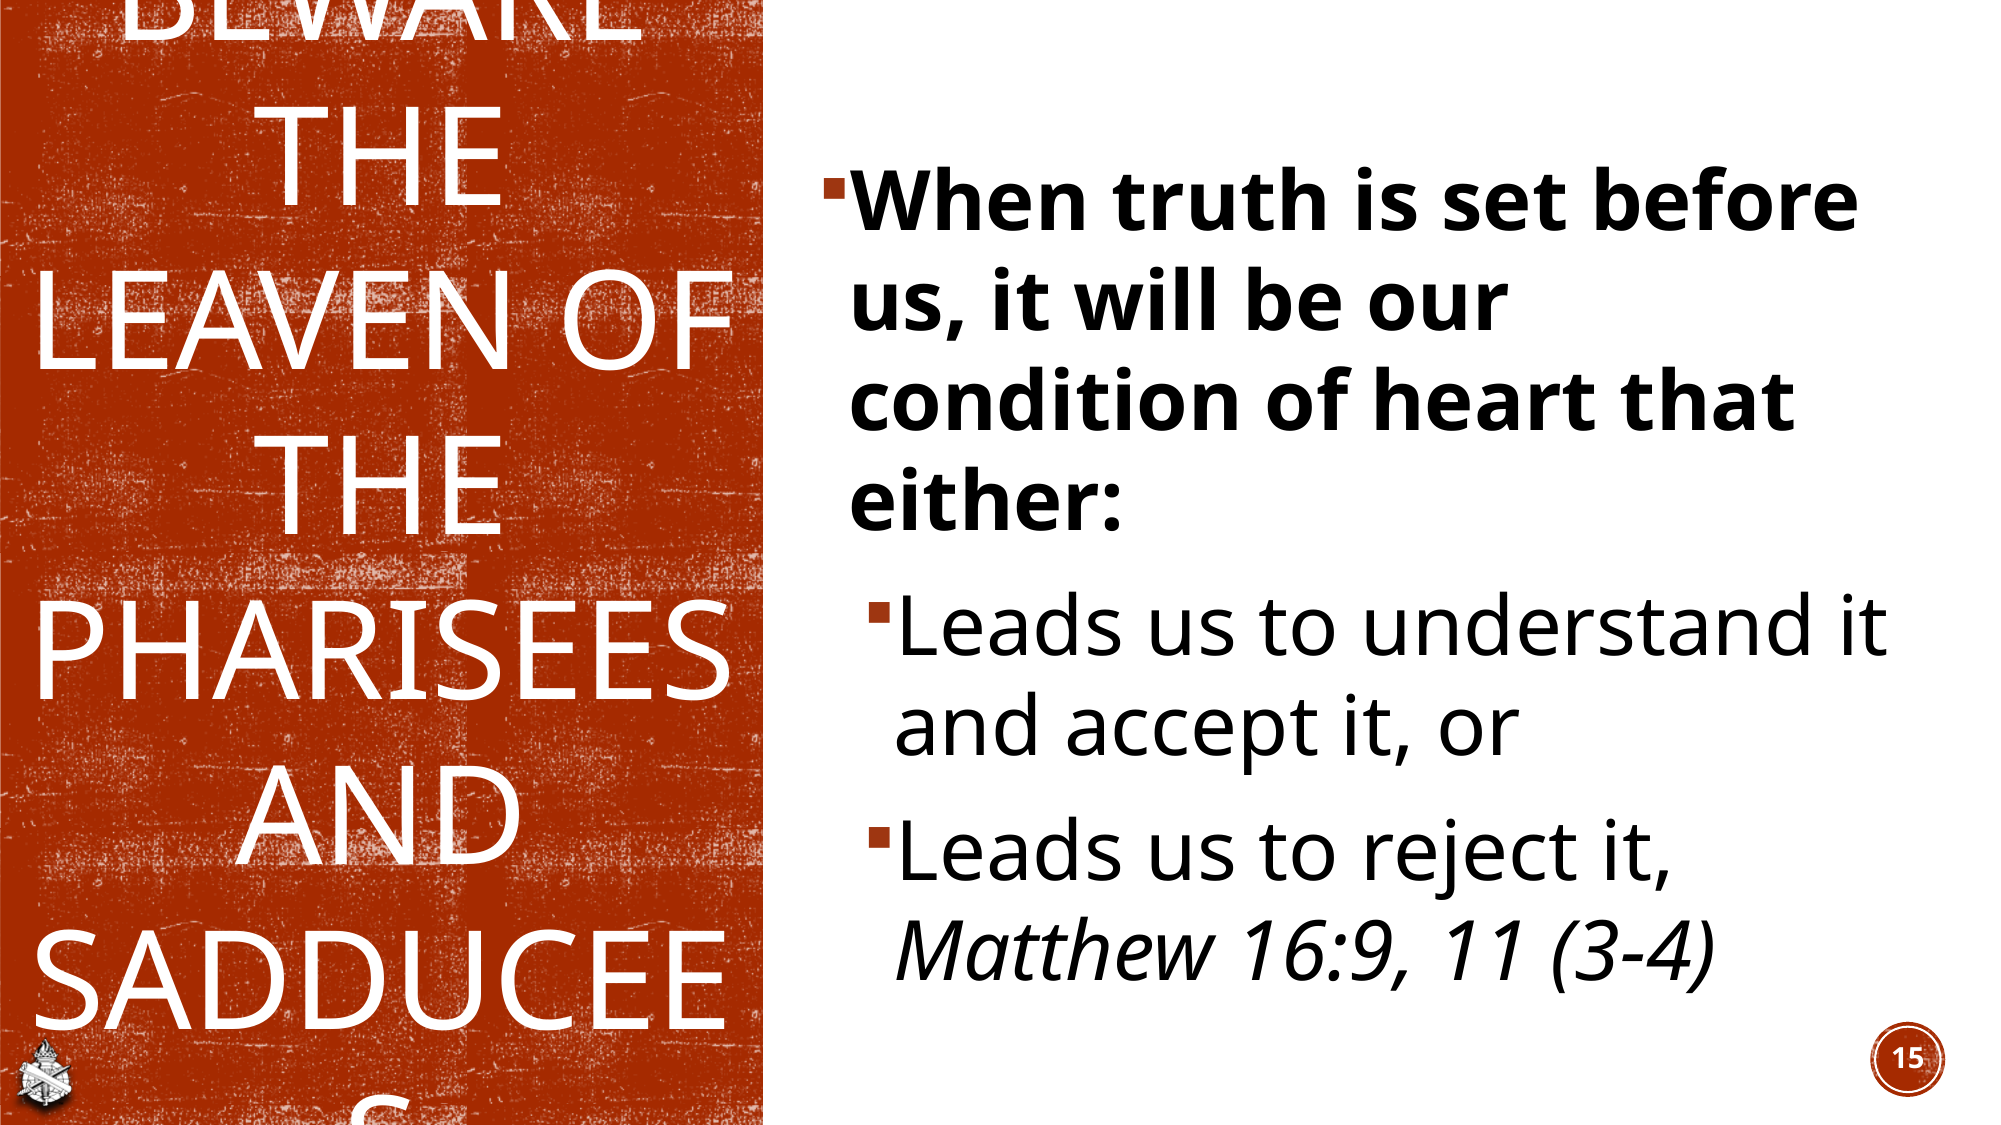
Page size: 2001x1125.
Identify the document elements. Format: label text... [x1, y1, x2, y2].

text_box [0, 0, 763, 80]
picture [16, 1039, 73, 1108]
list When truth is set before us, it will be our condition of heart that either: Leads us to understand it and accept it, or Leads us to reject it, Matthew 16:9, 11 (3-4) [803, 36, 1938, 1108]
title Beware the Leaven of the Pharisees and Sadducees [0, 80, 763, 1045]
text_box [0, 1045, 763, 1125]
slide_number 15 [1855, 1028, 1961, 1089]
